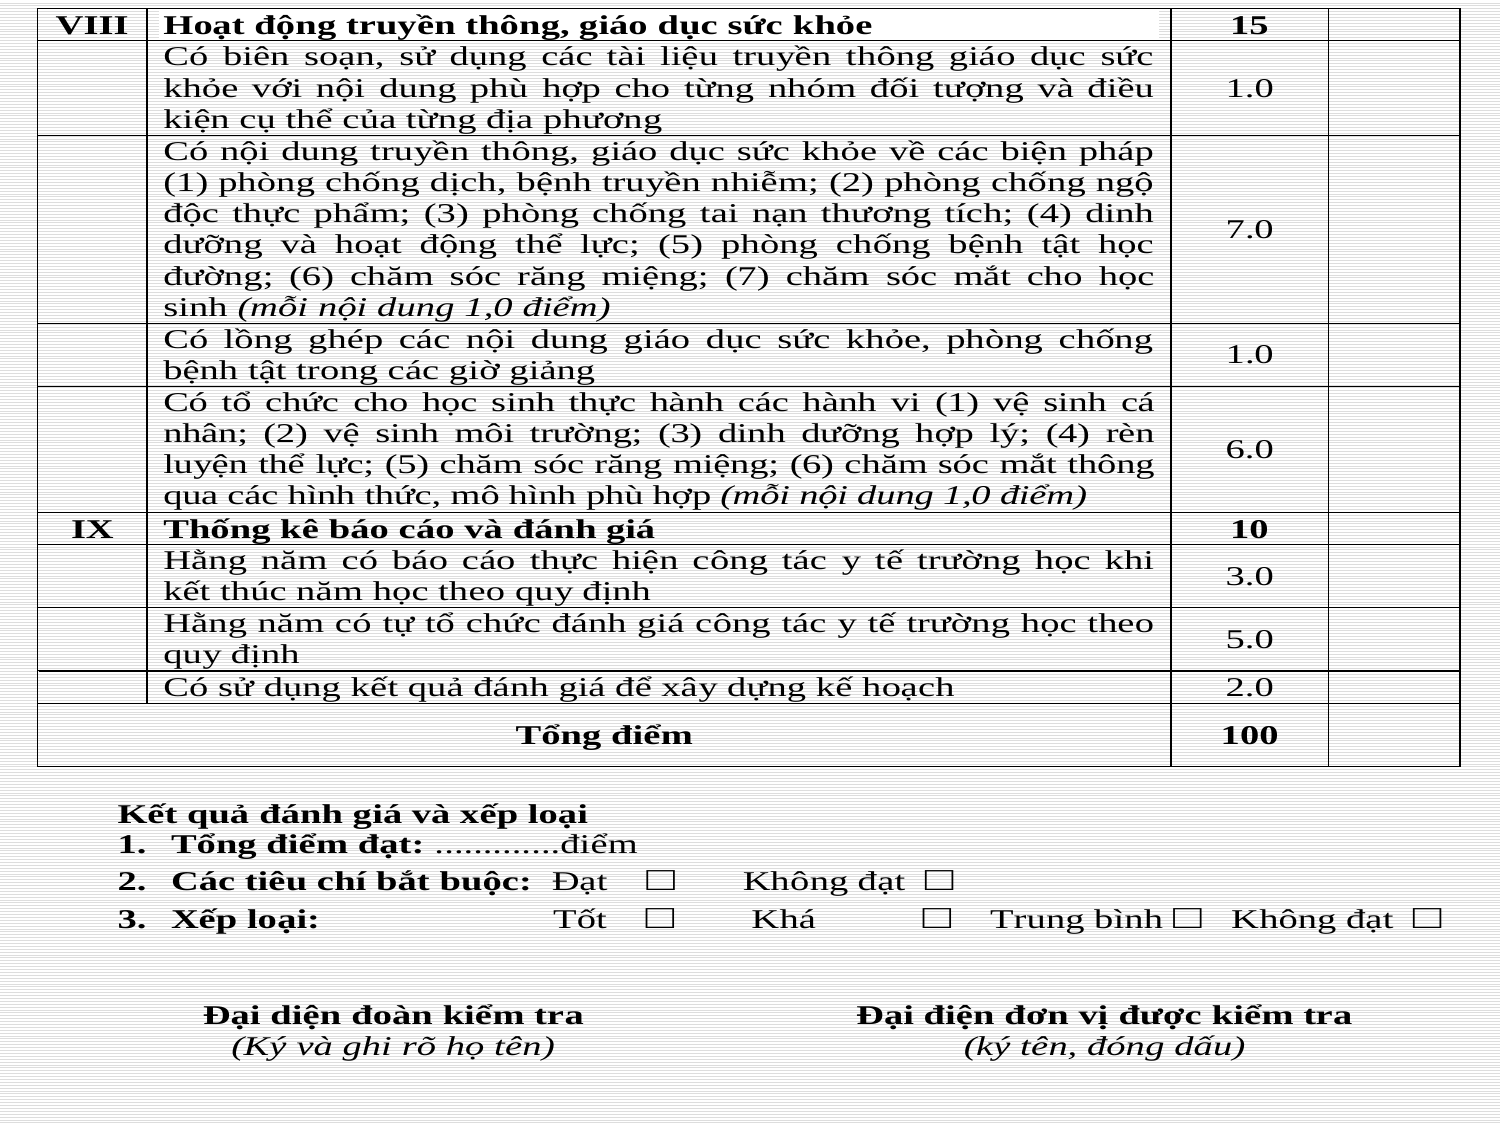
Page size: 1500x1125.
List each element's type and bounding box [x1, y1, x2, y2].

list [35, 8, 1463, 1117]
